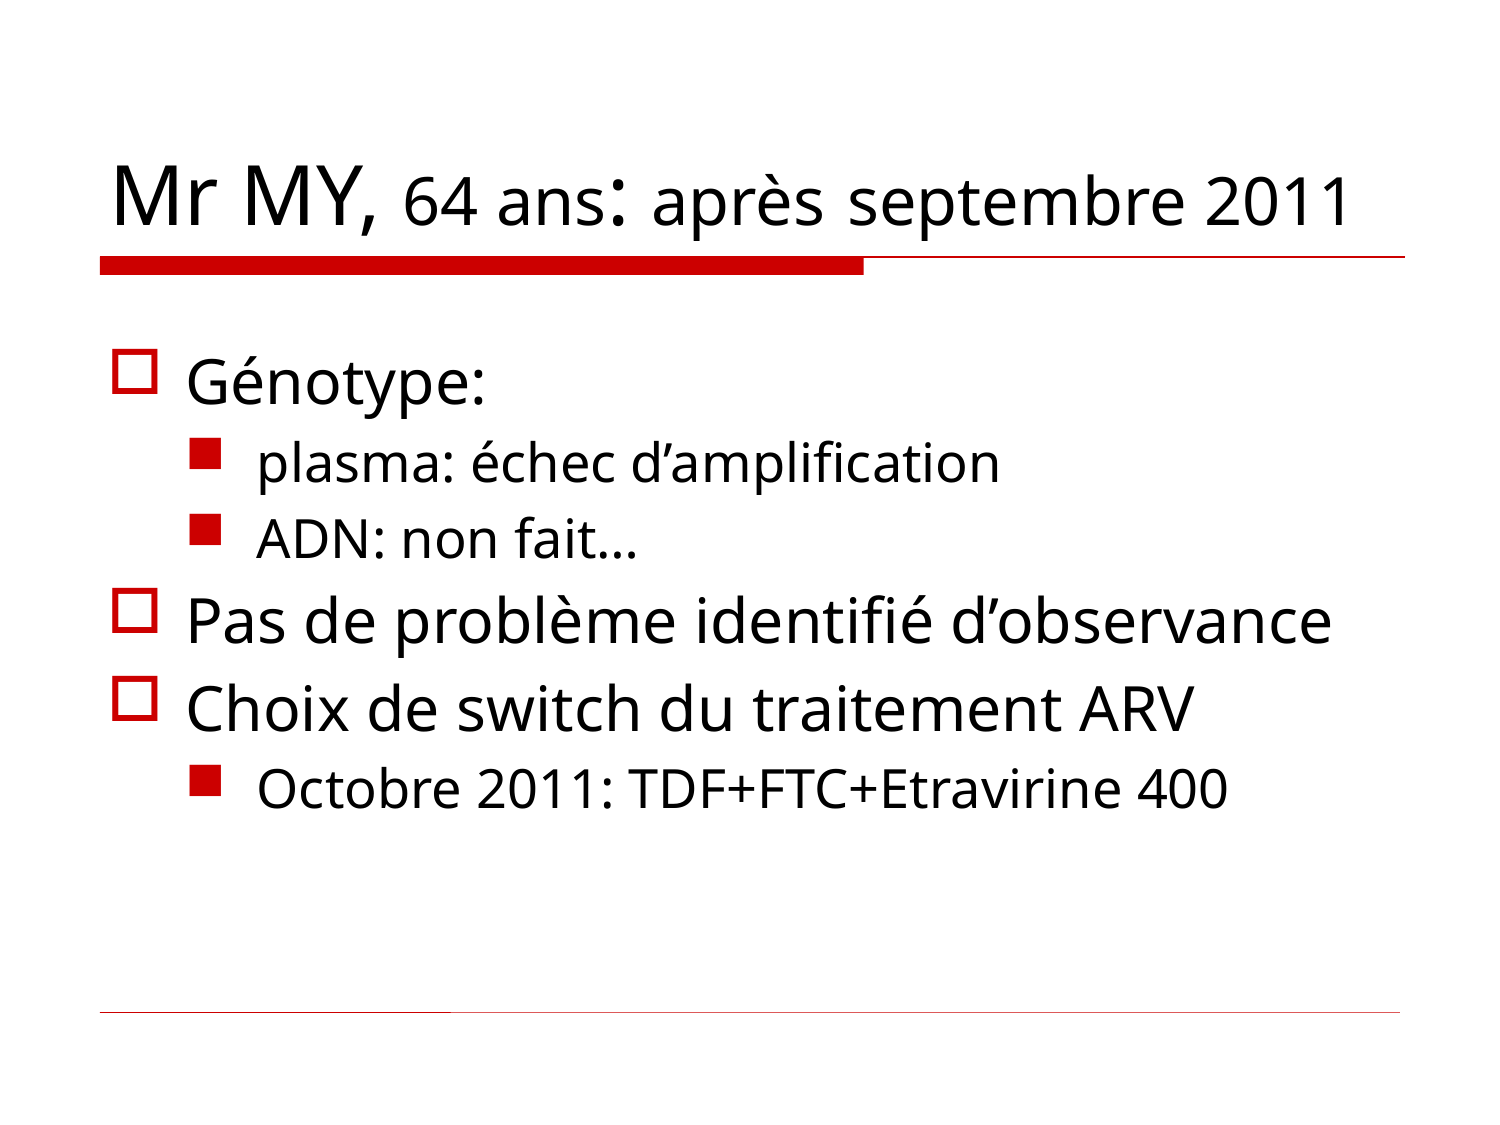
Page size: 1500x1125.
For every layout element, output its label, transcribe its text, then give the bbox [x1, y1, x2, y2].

title Mr MY, 64 ans: après septembre 2011 [94, 50, 1407, 250]
list Génotype: plasma: échec d’amplification ADN: non fait… Pas de problème identifié d’observance Choix de switch du traitement ARV Octobre 2011: TDF+FTC+Etravirine 400 [92, 334, 1459, 1035]
